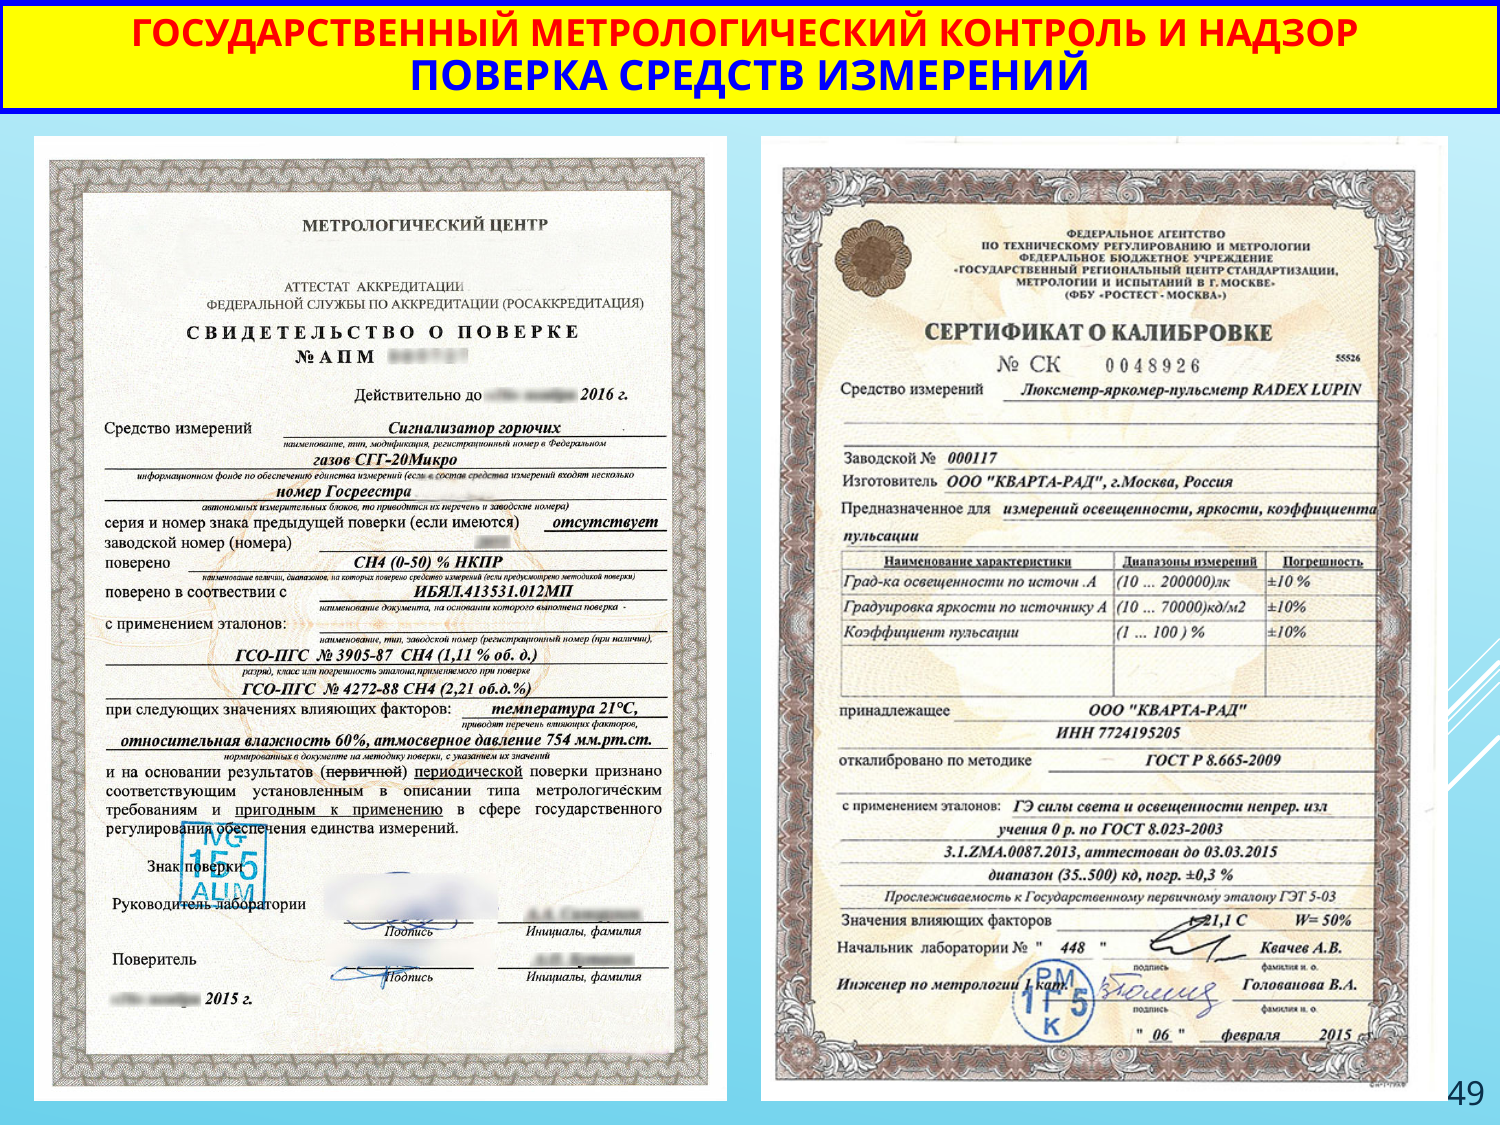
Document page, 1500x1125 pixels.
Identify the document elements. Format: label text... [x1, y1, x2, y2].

title Государственный метрологический контроль и надзор ПОВЕРКА СРЕДСТВ ИЗМЕРЕНИЙ [0, 2, 1500, 111]
picture [761, 136, 1449, 1102]
picture [33, 136, 727, 1102]
slide_number 49 [1359, 1015, 1500, 1125]
